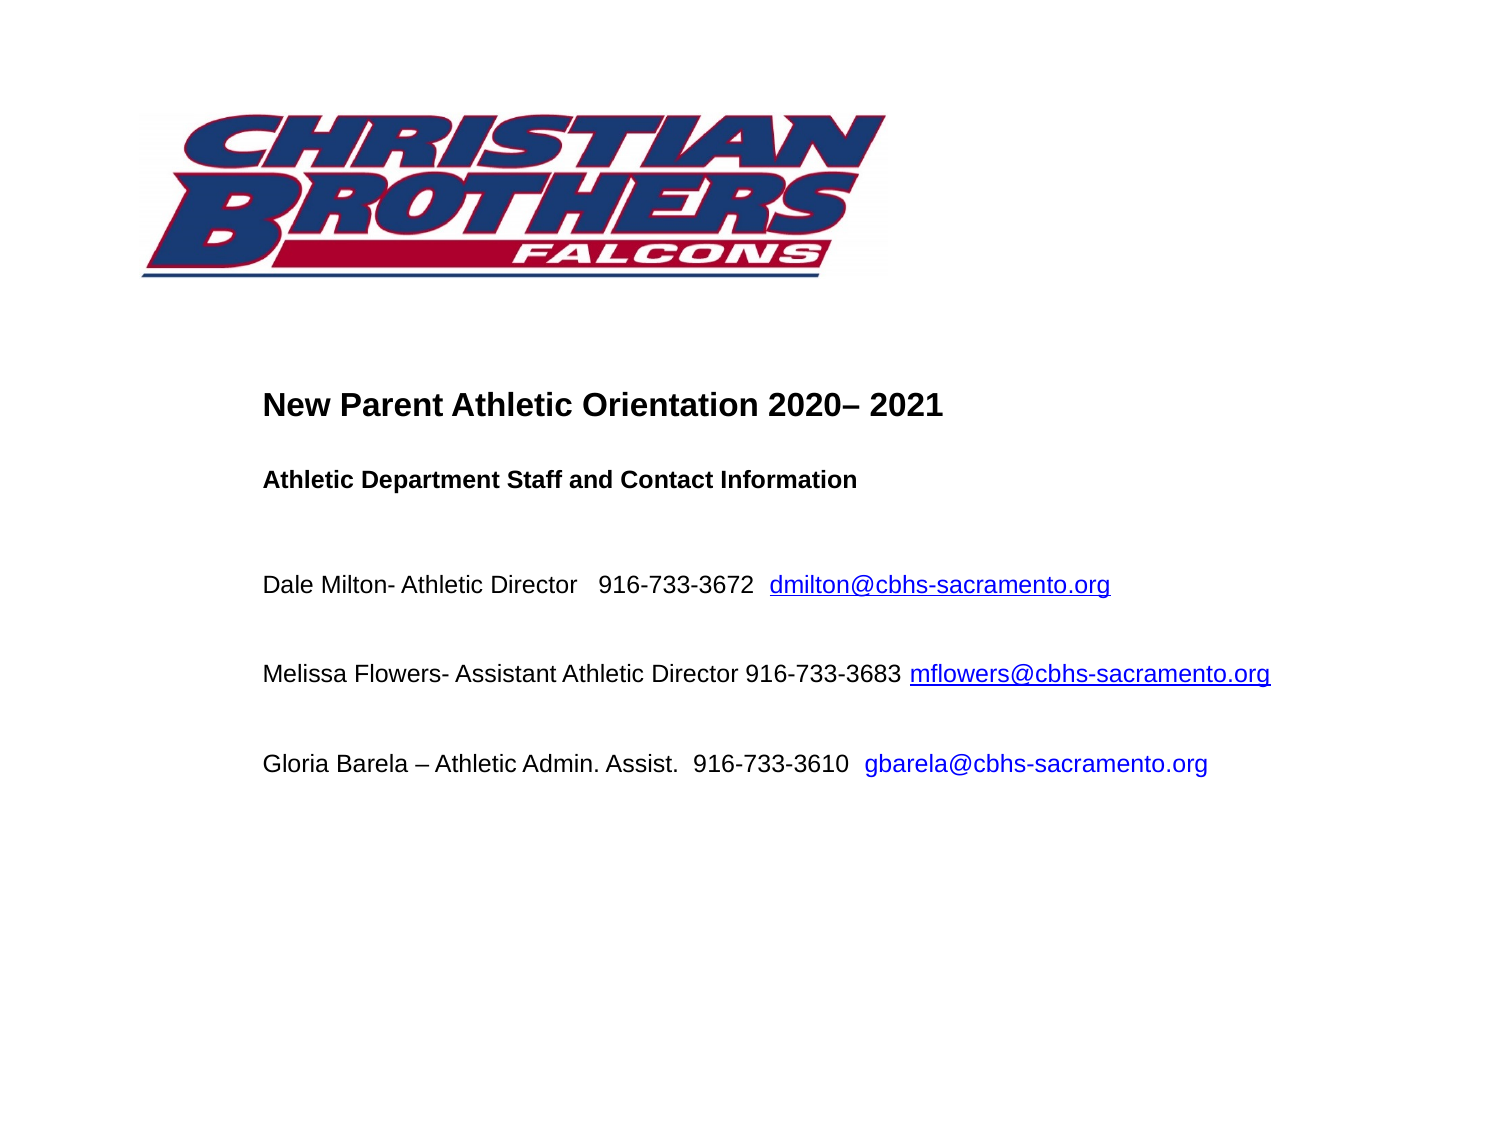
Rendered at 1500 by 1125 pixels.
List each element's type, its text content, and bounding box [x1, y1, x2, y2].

text_box New Parent Athletic Orientation 2020– 2021 Athletic Department Staff and Contact Information Dale Milton- Athletic Director 916-733-3672 dmilton@cbhs-sacramento.org Melissa Flowers- Assistant Athletic Director 916-733-3683 mflowers@cbhs-sacramento.org Gloria Barela – Athletic Admin. Assist. 916-733-3610 gbarela@cbhs-sacramento.org [262, 383, 1313, 928]
picture [139, 112, 888, 279]
